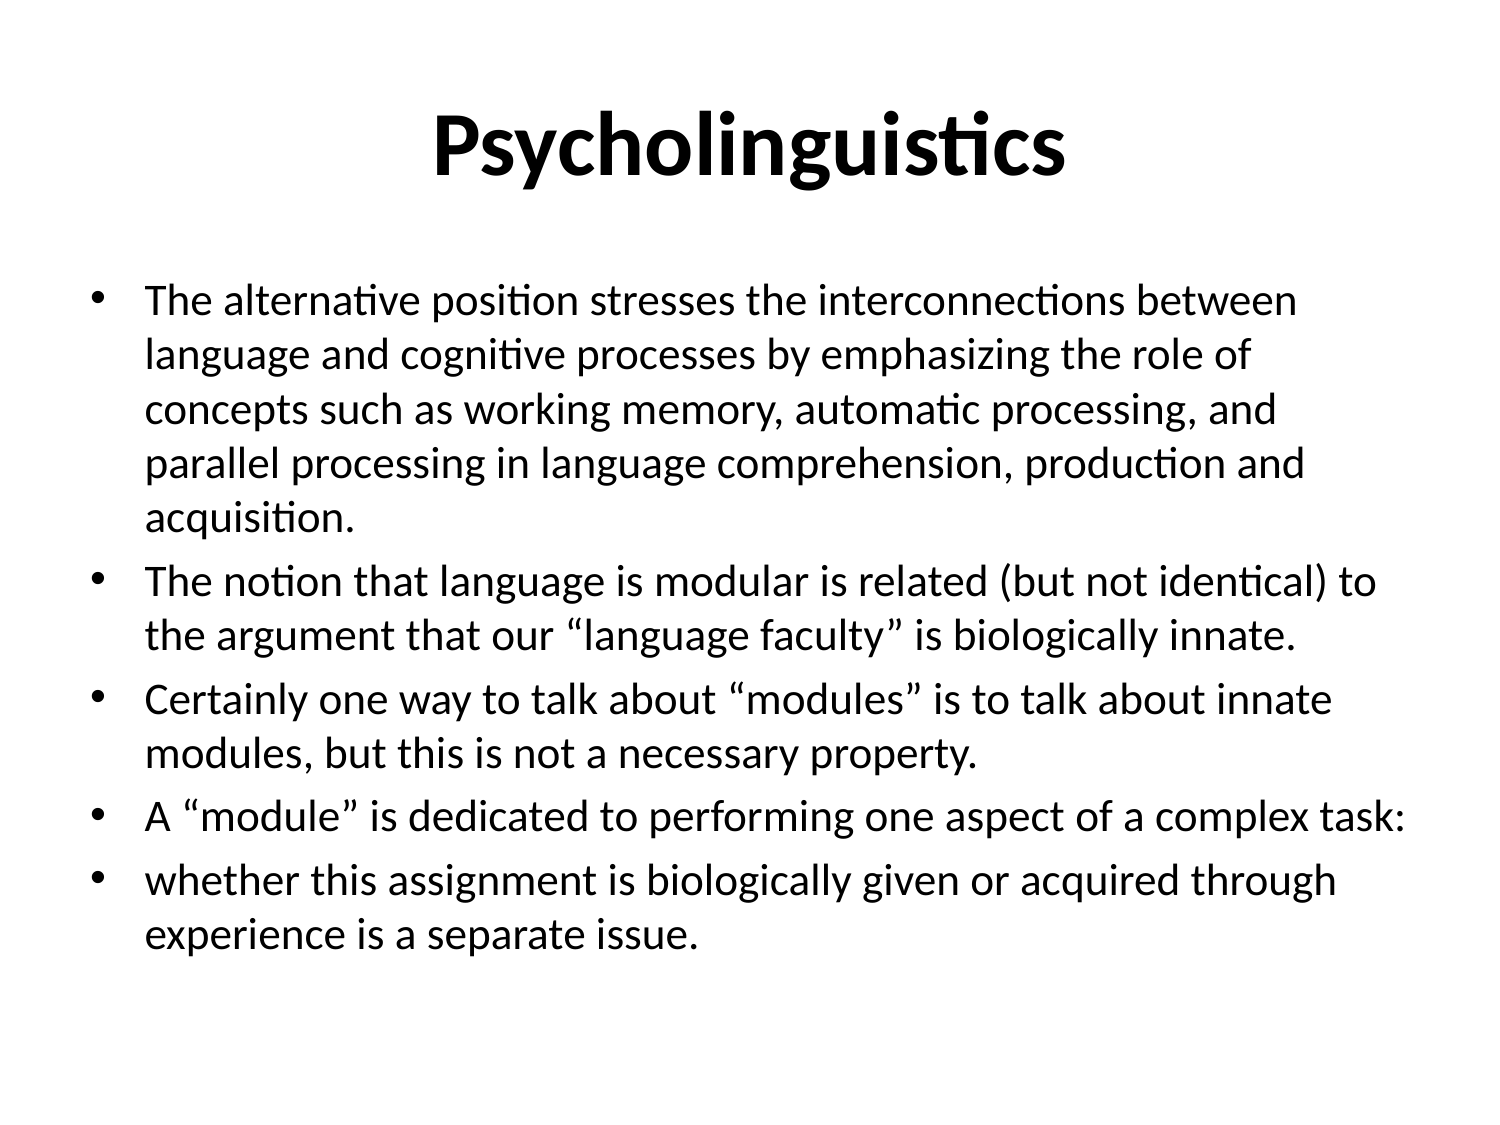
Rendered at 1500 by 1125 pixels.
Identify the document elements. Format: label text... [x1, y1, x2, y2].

title Psycholinguistics [75, 45, 1425, 233]
list The alternative position stresses the interconnections between language and cognitive processes by emphasizing the role of concepts such as working memory, automatic processing, and parallel processing in language comprehension, production and acquisition. The notion that language is modular is related (but not identical) to the argument that our “language faculty” is biologically innate. Certainly one way to talk about “modules” is to talk about innate modules, but this is not a necessary property. A “module” is dedicated to performing one aspect of a complex task: whether this assignment is biologically given or acquired through experience is a separate issue. [75, 262, 1425, 1005]
